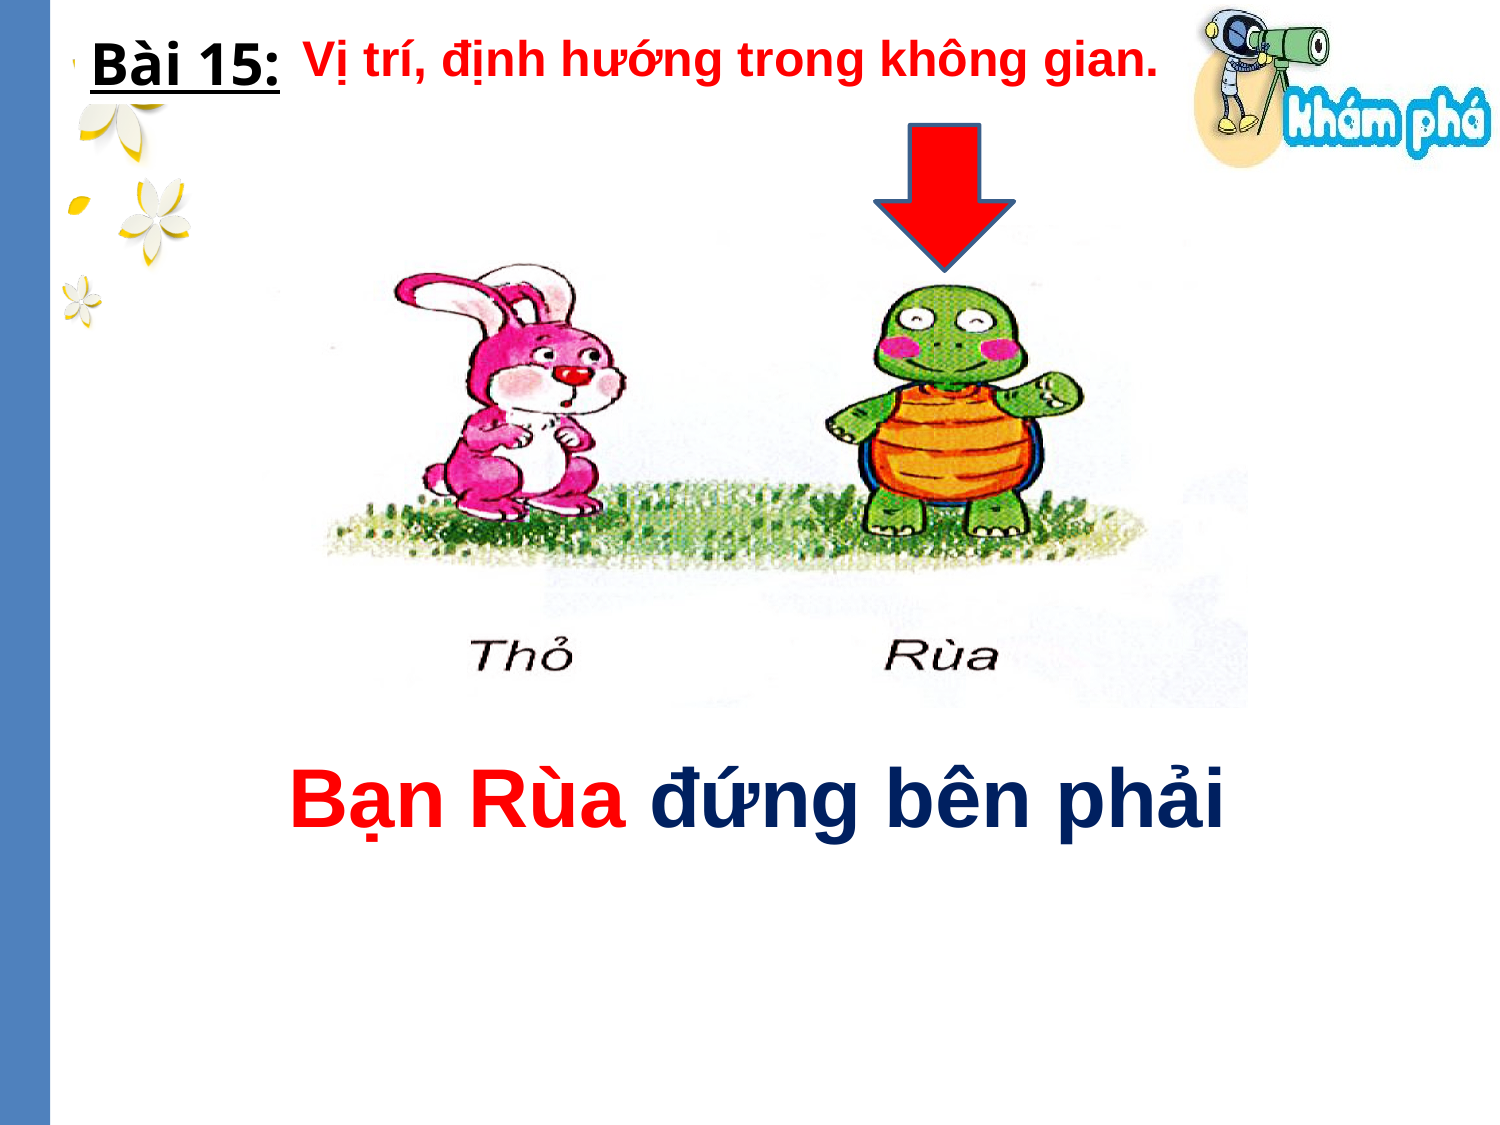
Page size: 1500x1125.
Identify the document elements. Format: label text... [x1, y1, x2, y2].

picture [262, 224, 1248, 708]
picture [62, 274, 103, 333]
text_box [873, 122, 1017, 223]
picture [1183, 4, 1500, 176]
text_box Bạn Rùa đứng bên phải [273, 736, 1242, 852]
text_box Bài 15: [74, 19, 336, 105]
picture [76, 105, 207, 282]
text_box Vị trí, định hướng trong không gian. [287, 19, 1178, 95]
picture [68, 196, 91, 215]
